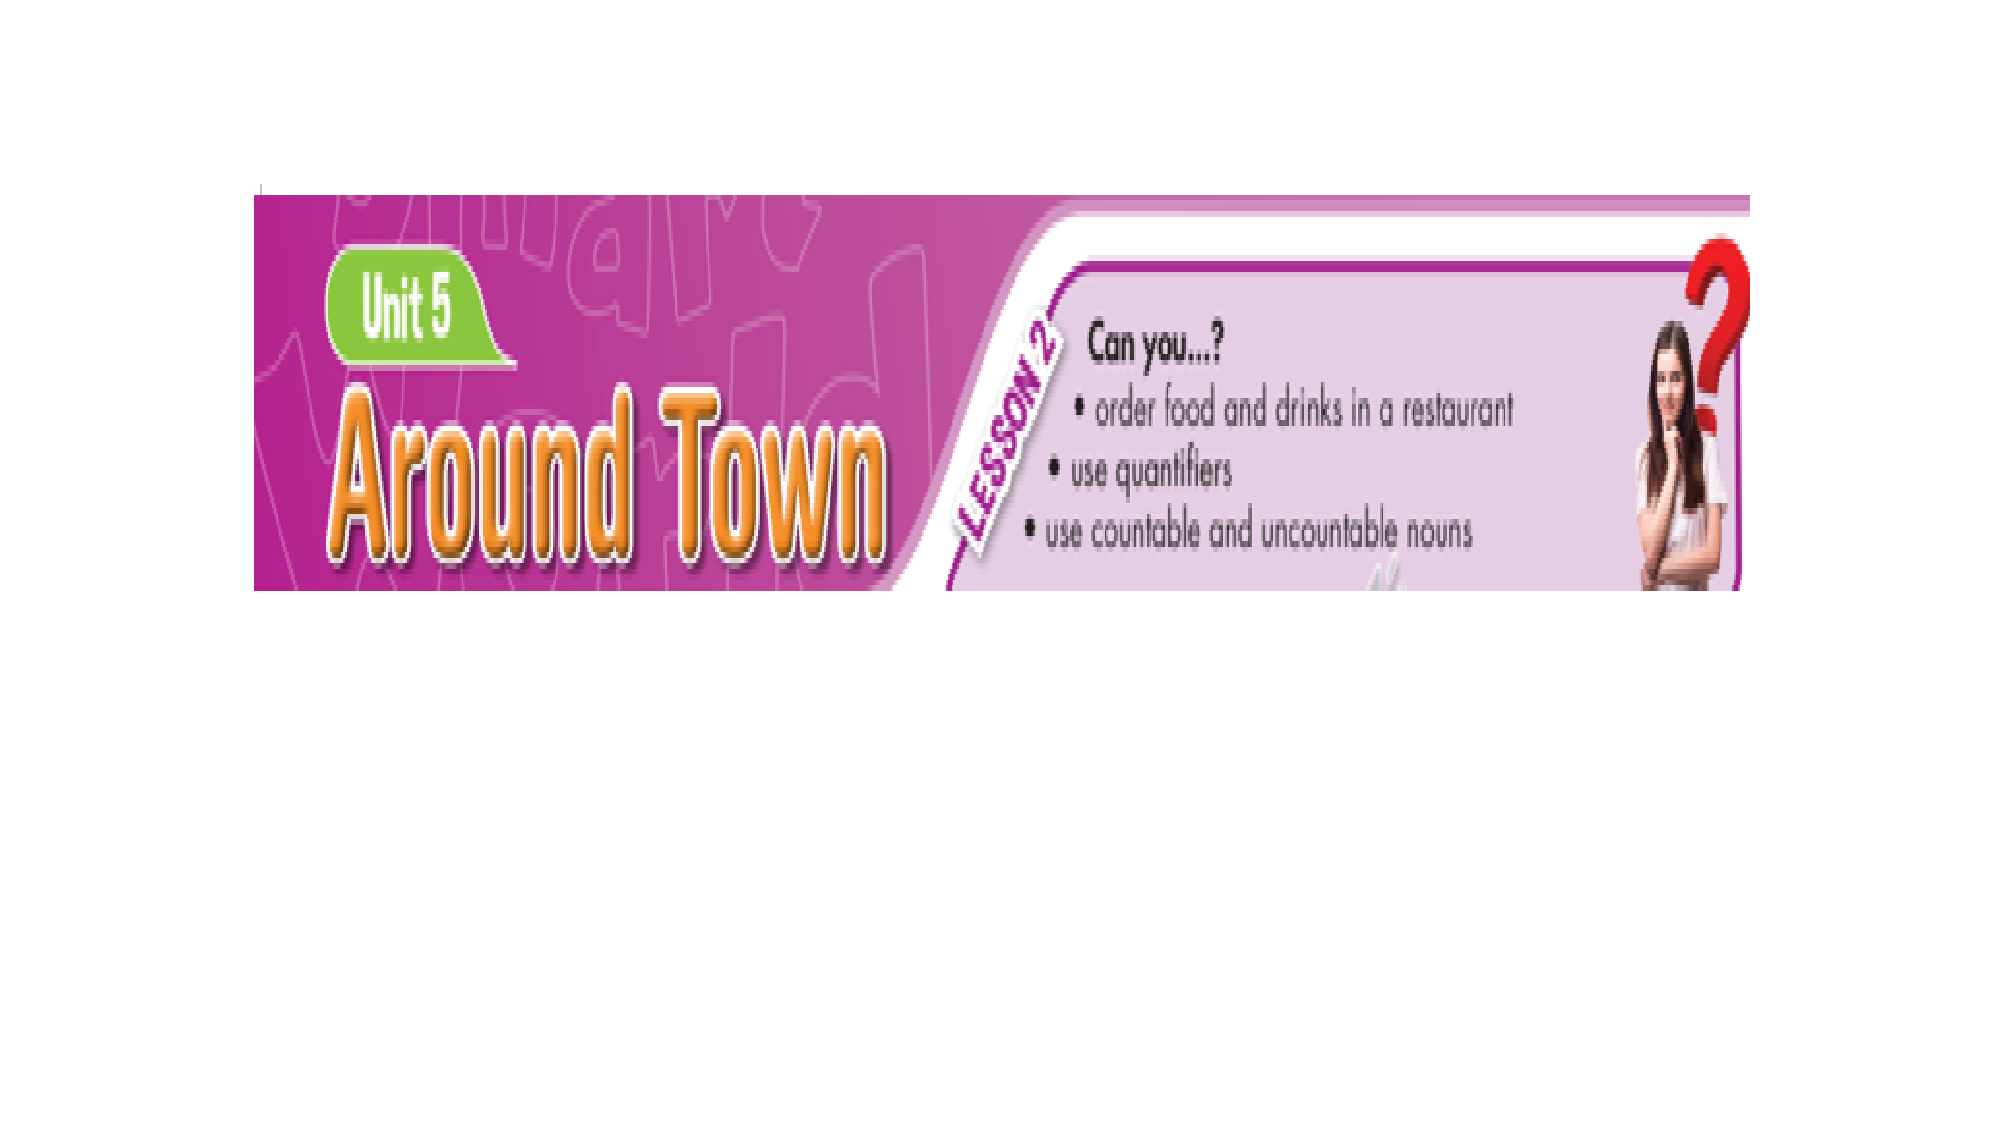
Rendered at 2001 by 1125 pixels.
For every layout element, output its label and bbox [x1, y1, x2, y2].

picture [249, 184, 1750, 591]
